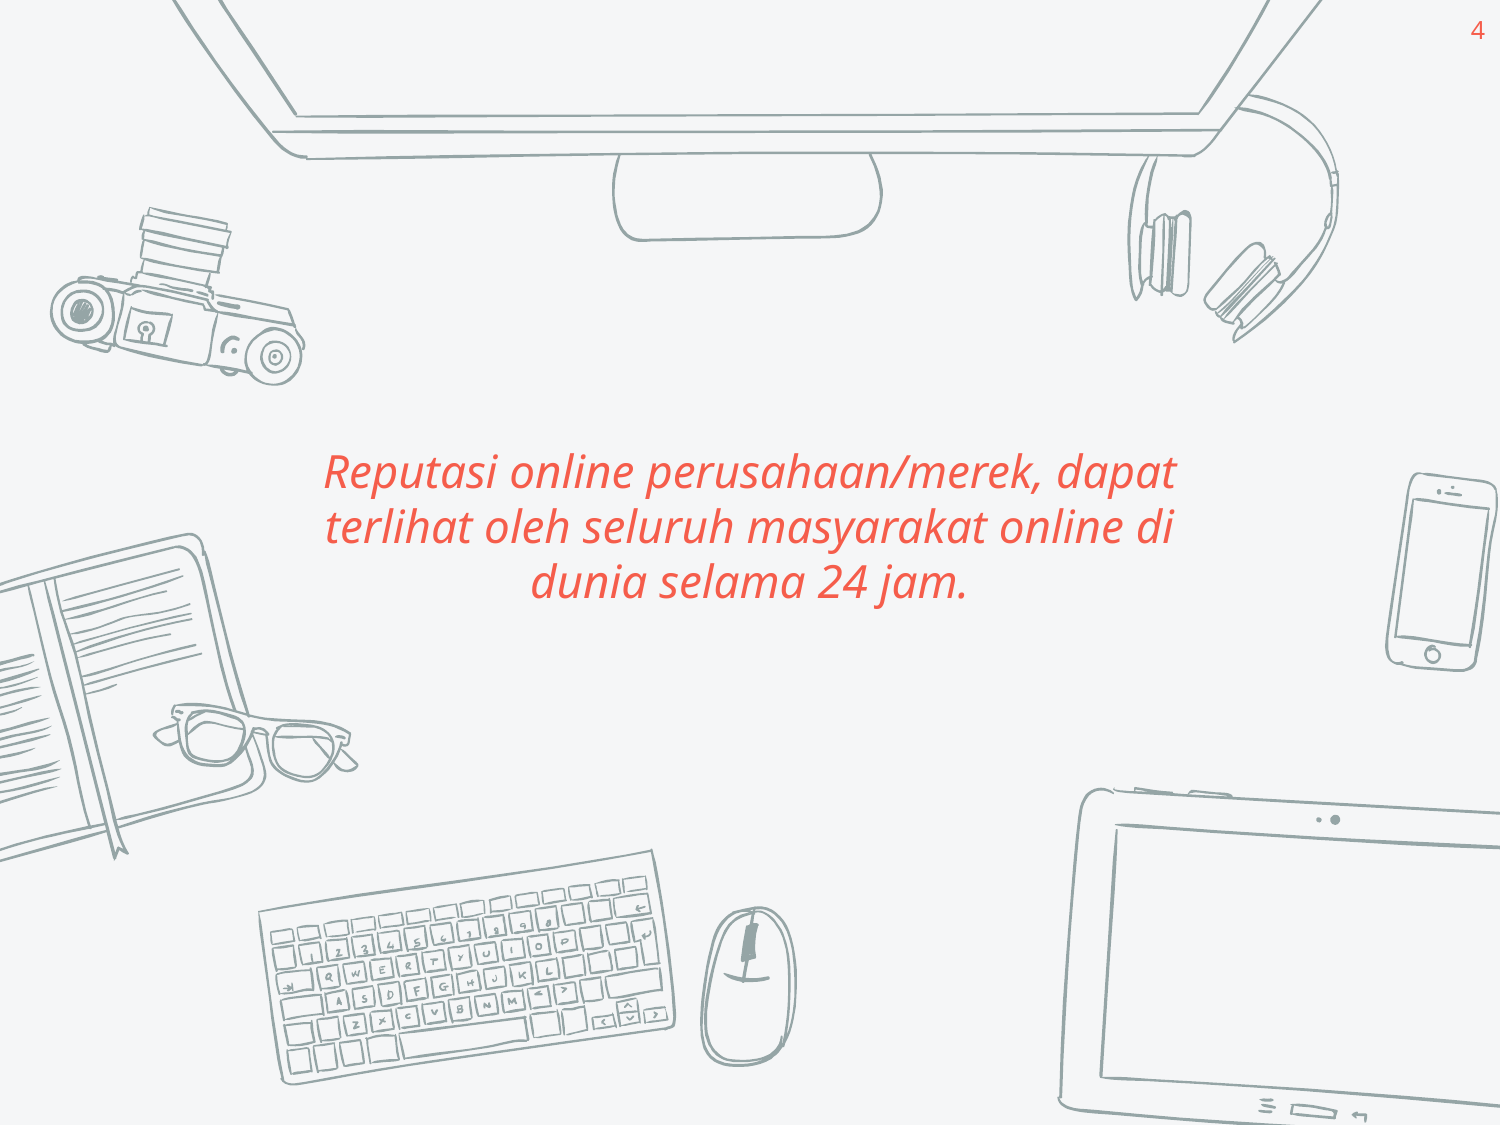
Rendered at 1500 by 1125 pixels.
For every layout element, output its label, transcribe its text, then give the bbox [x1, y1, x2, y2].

slide_number 4 [1435, 0, 1500, 71]
list Reputasi online perusahaan/merek, dapat terlihat oleh seluruh masyarakat online di dunia selama 24 jam. [300, 435, 1200, 615]
